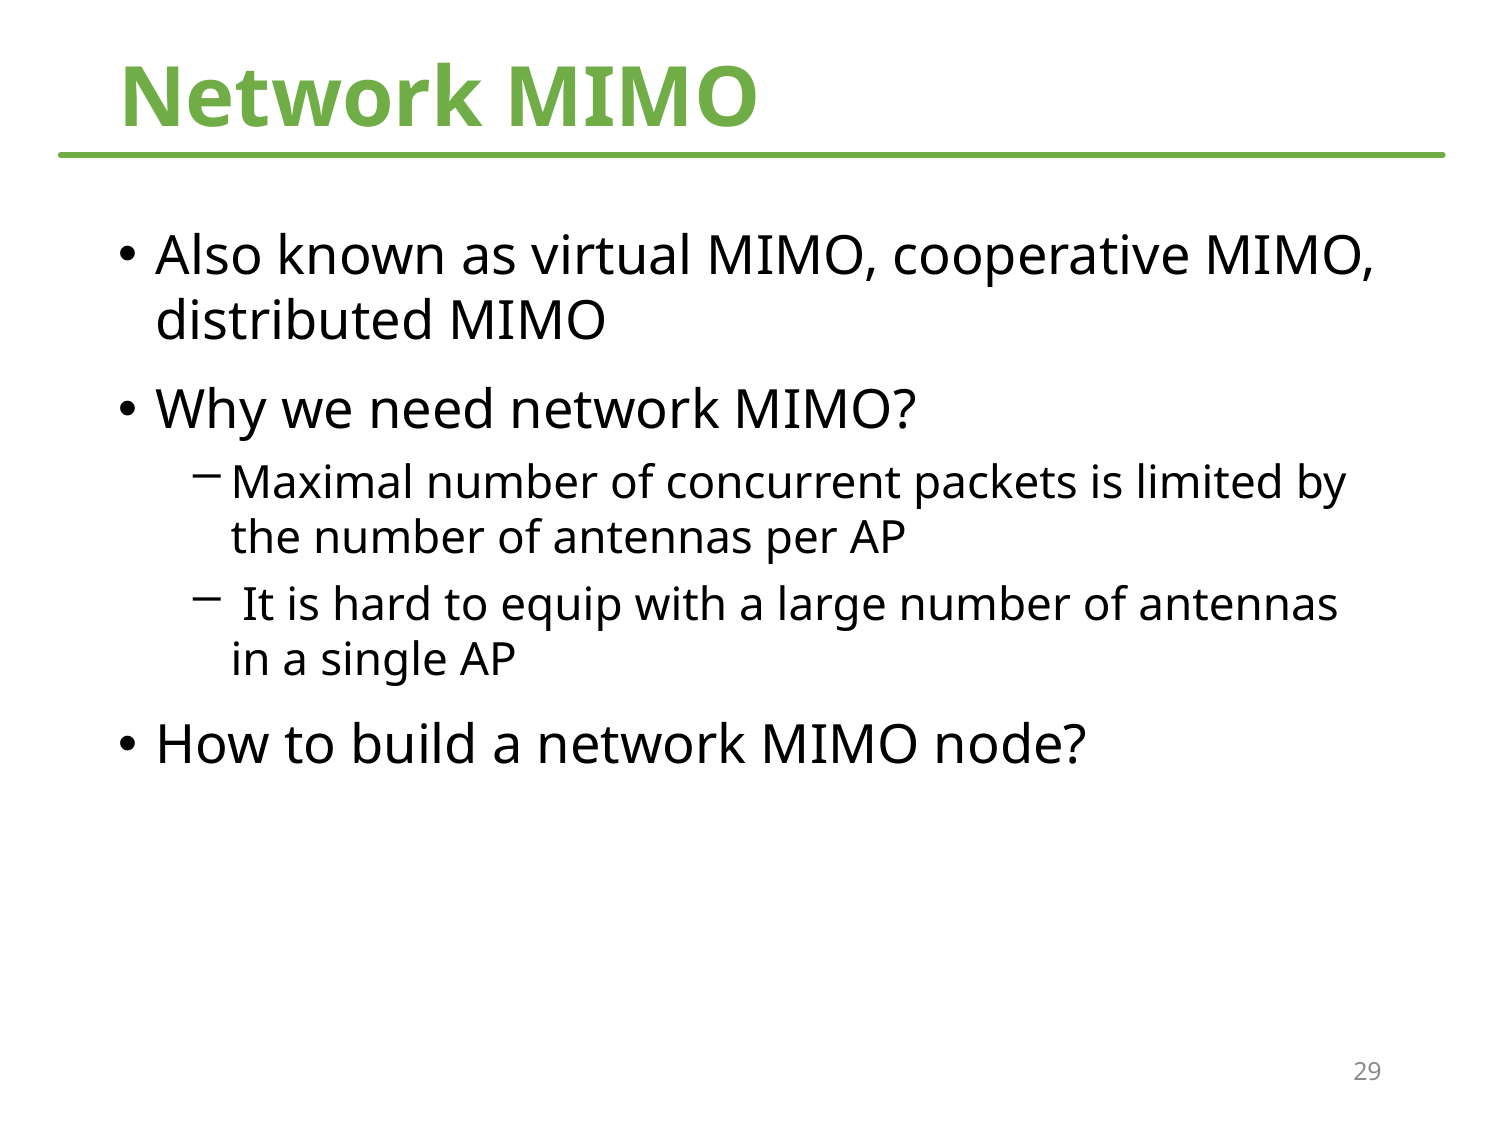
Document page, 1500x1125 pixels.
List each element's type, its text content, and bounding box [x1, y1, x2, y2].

list Also known as virtual MIMO, cooperative MIMO, distributed MIMO Why we need network MIMO? Maximal number of concurrent packets is limited by the number of antennas per AP It is hard to equip with a large number of antennas in a single AP How to build a network MIMO node? [103, 212, 1397, 1014]
slide_number 29 [1059, 1042, 1397, 1103]
title Network MIMO [103, 43, 1397, 156]
